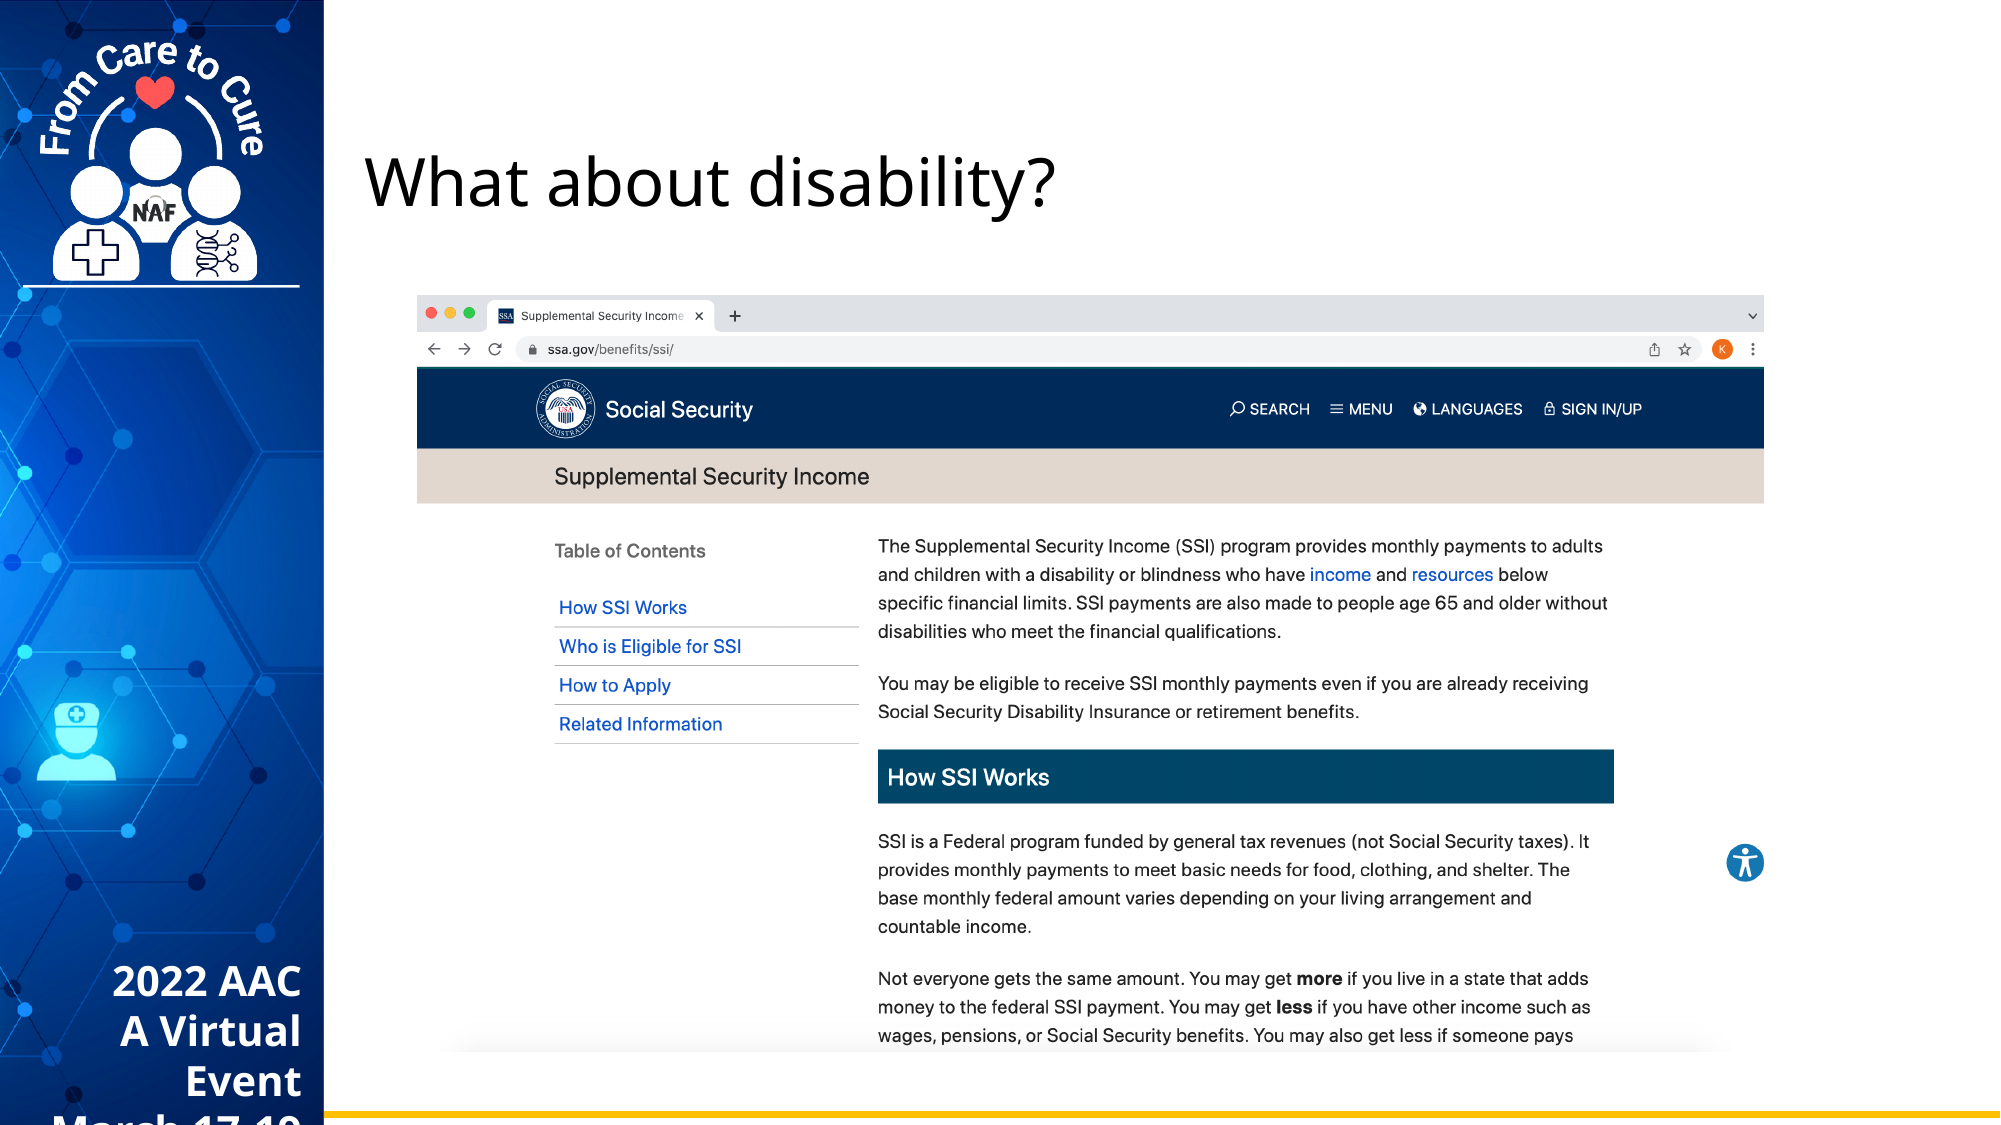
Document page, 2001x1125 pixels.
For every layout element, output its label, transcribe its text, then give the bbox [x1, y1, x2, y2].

picture [0, 0, 348, 1125]
title What about disability? [349, 76, 1948, 294]
picture [417, 295, 1764, 1052]
